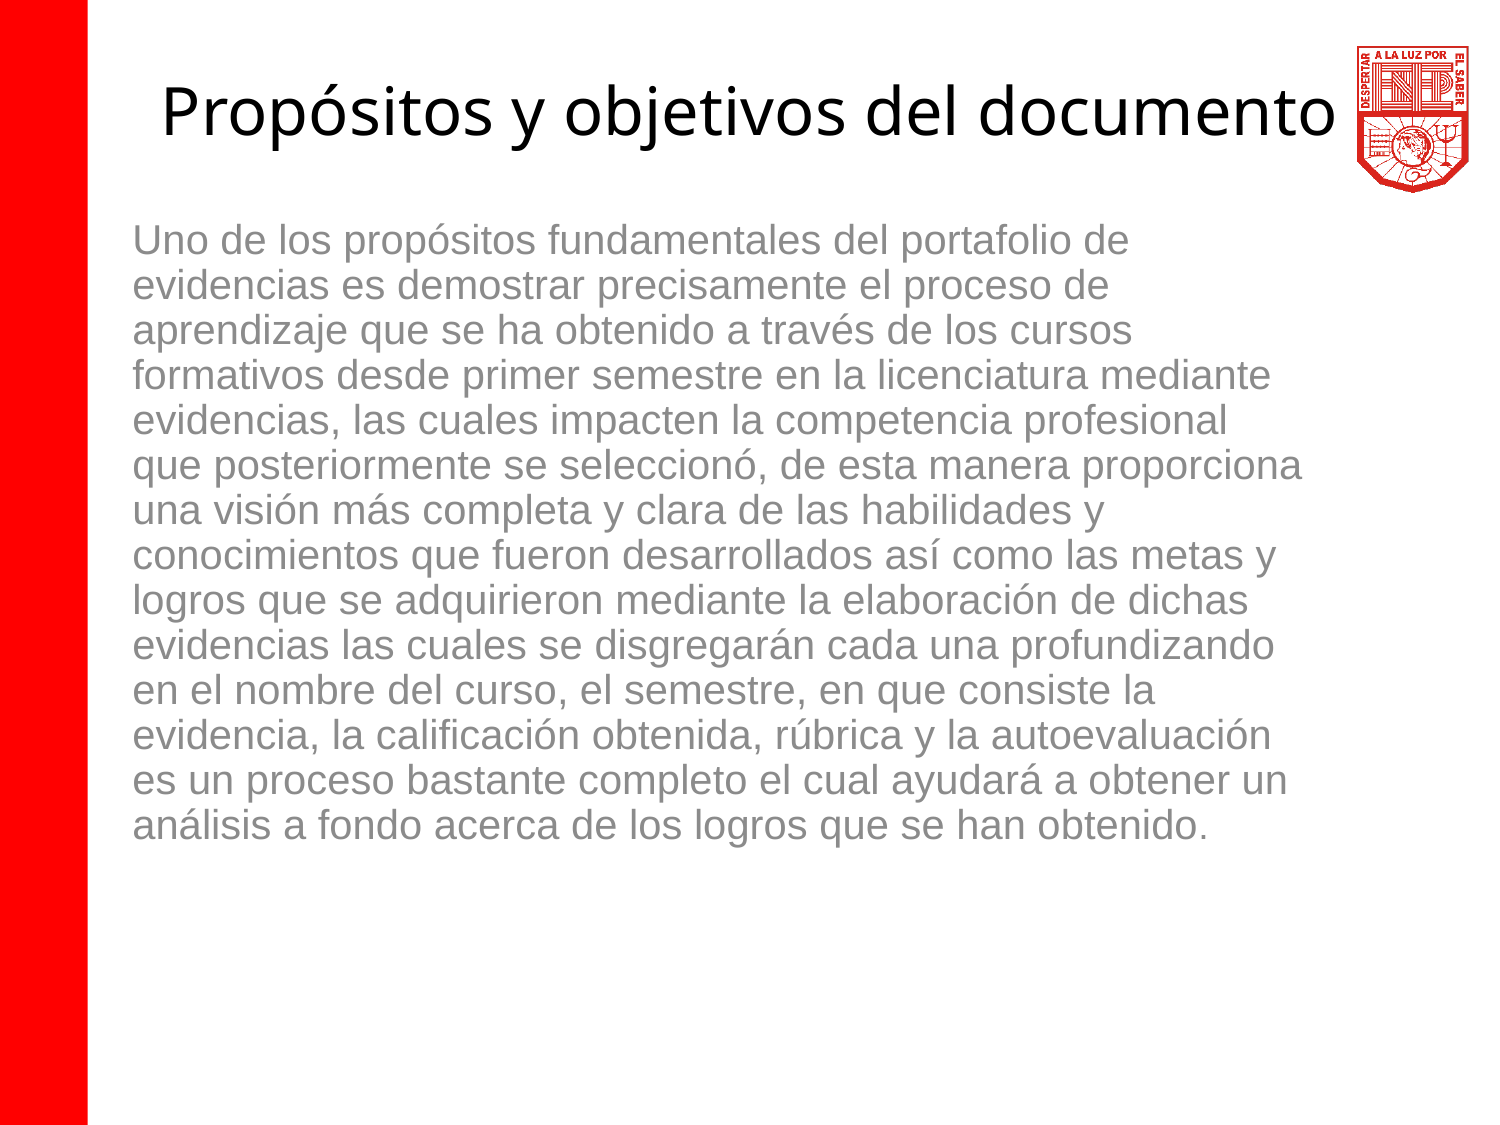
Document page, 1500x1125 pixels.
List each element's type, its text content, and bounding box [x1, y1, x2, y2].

list Uno de los propósitos fundamentales del portafolio de evidencias es demostrar precisamente el proceso de aprendizaje que se ha obtenido a través de los cursos formativos desde primer semestre en la licenciatura mediante evidencias, las cuales impacten la competencia profesional que posteriormente se seleccionó, de esta manera proporciona una visión más completa y clara de las habilidades y conocimientos que fueron desarrollados así como las metas y logros que se adquirieron mediante la elaboración de dichas evidencias las cuales se disgregarán cada una profundizando en el nombre del curso, el semestre, en que consiste la evidencia, la calificación obtenida, rúbrica y la autoevaluación es un proceso bastante completo el cual ayudará a obtener un análisis a fondo acerca de los logros que se han obtenido. [117, 211, 1323, 949]
picture [1341, 27, 1484, 211]
title Propósitos y objetivos del documento [75, 54, 1425, 158]
